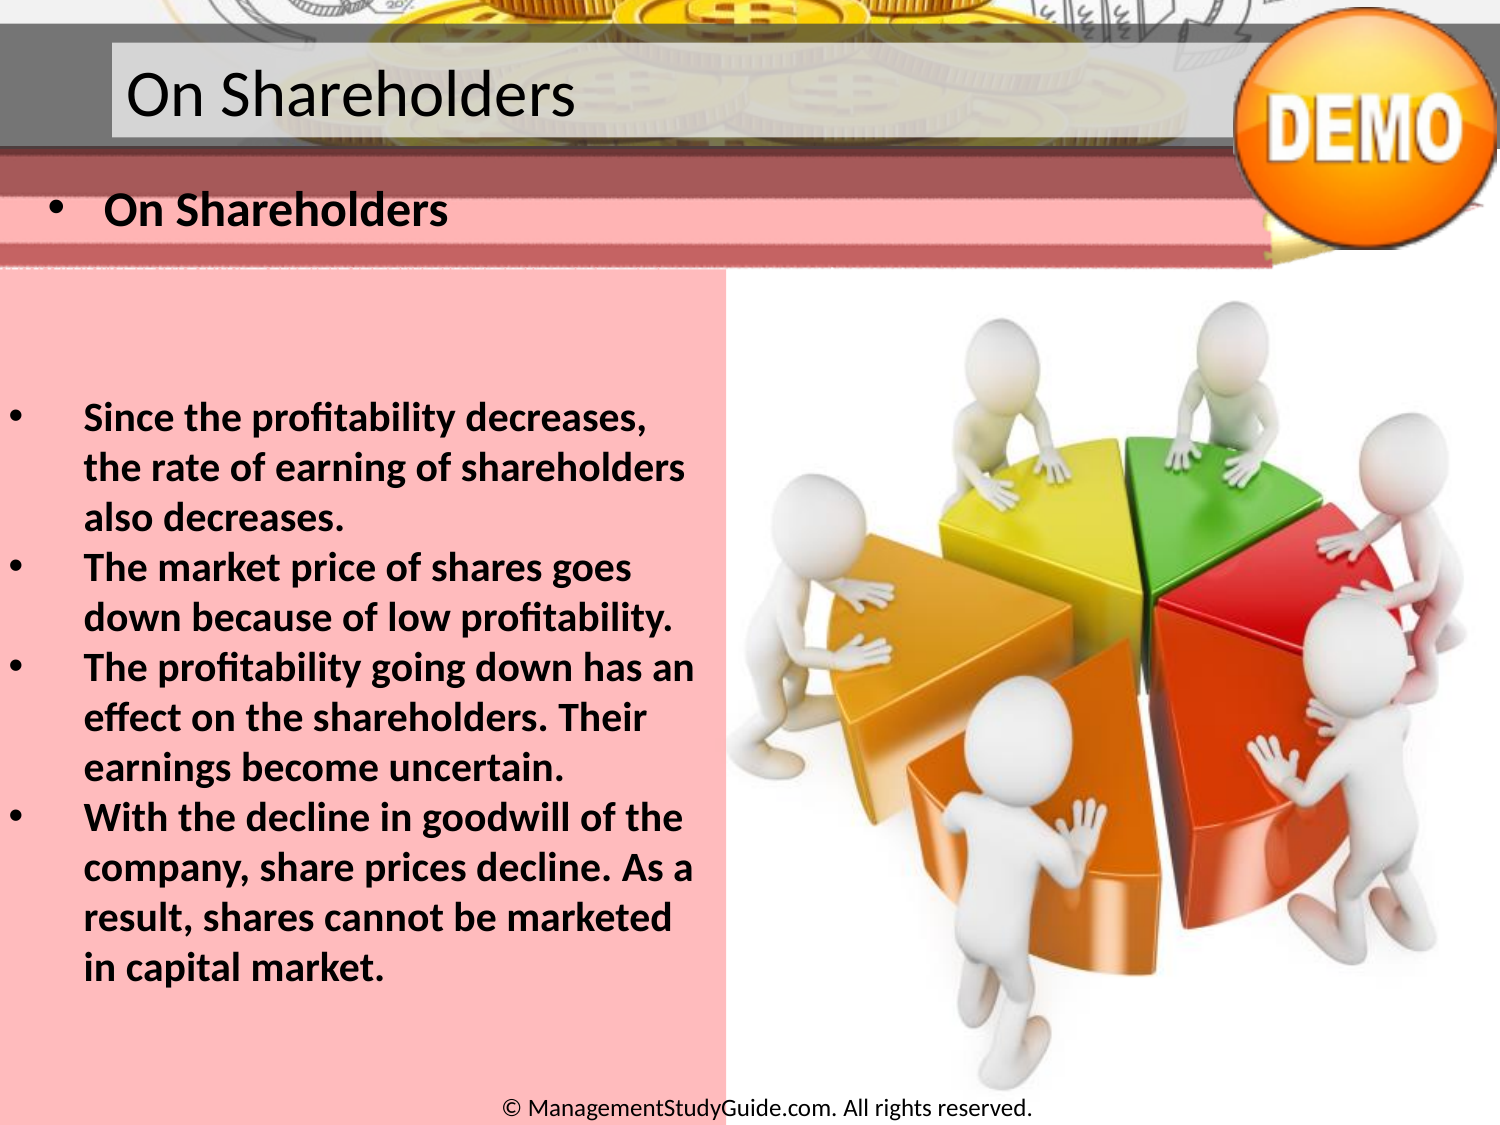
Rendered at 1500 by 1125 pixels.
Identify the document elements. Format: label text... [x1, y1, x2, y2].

text_box Since the profitability decreases, the rate of earning of shareholders also decreases. The market price of shares goes down because of low profitability. The profitability going down has an effect on the shareholders. Their earnings become uncertain. With the decline in goodwill of the company, share prices decline. As a result, shares cannot be marketed in capital market. [0, 285, 697, 1125]
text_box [0, 0, 1500, 150]
text_box © ManagementStudyGuide.com. All rights reserved. [478, 1084, 697, 1125]
picture [0, 7, 1500, 1125]
